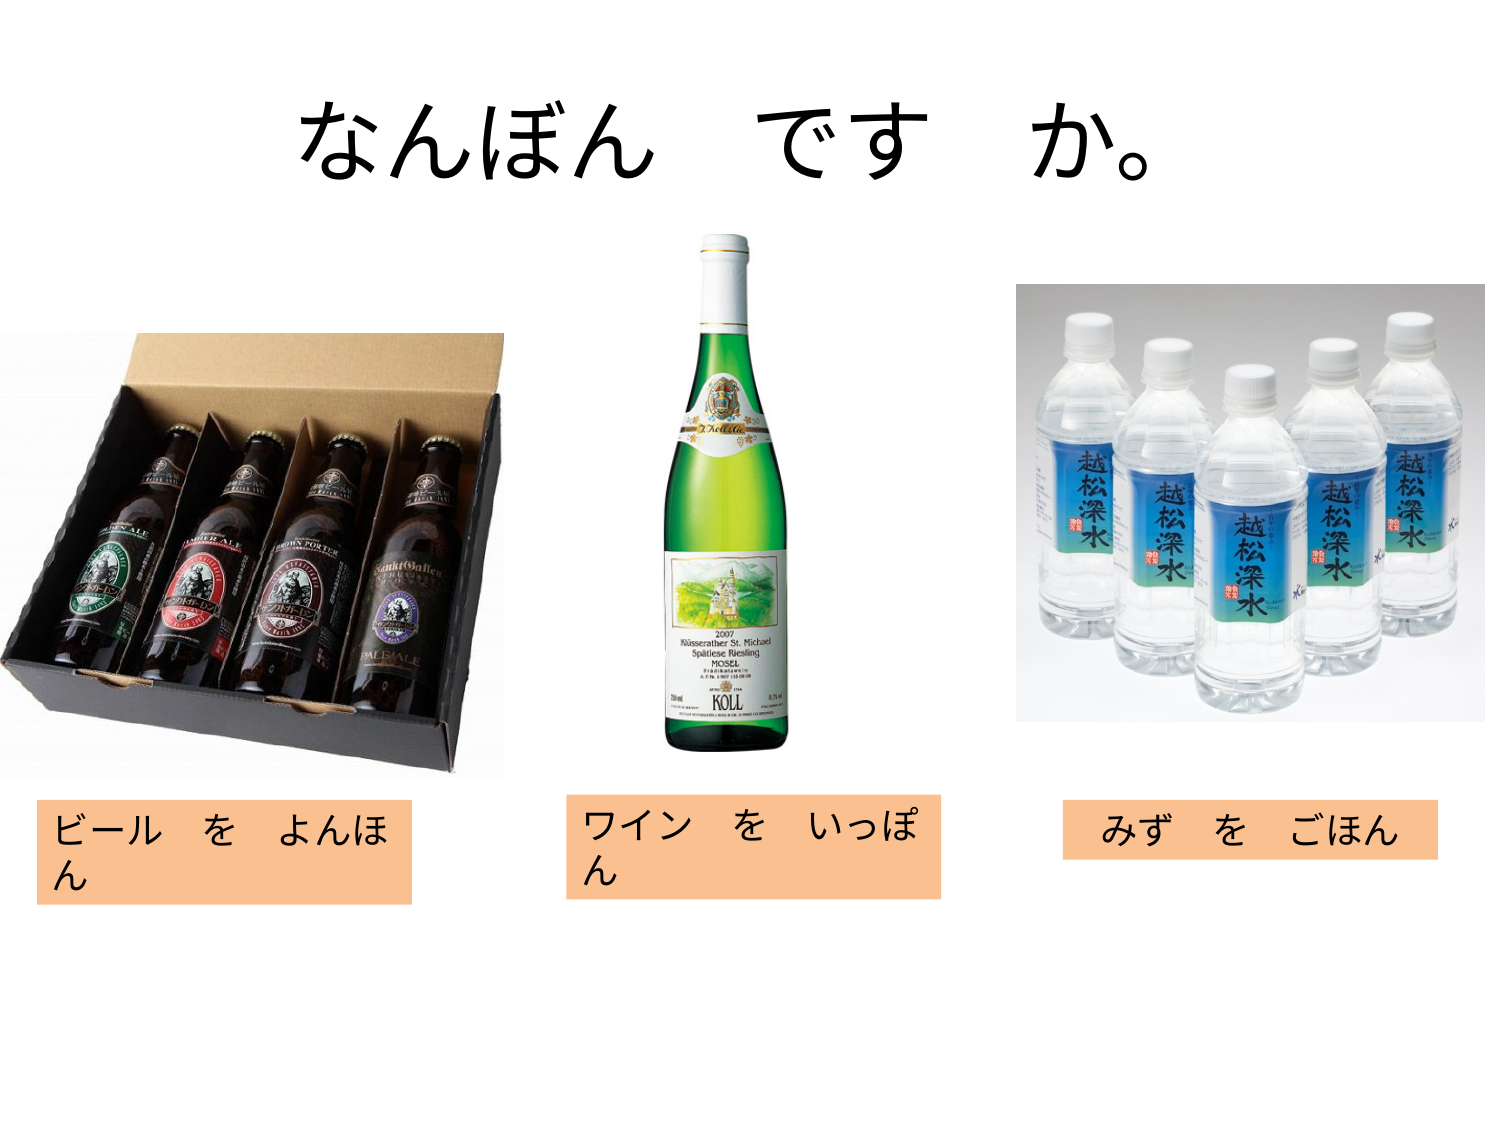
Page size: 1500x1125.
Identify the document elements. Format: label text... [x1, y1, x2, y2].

text_box みず を ごほん [1062, 799, 1438, 860]
text_box ビール を よんほん [37, 799, 412, 905]
text_box ワイン を いっぽん [566, 794, 942, 900]
picture [0, 231, 985, 779]
picture [1016, 284, 1485, 722]
title なんぼん です か。 [75, 45, 1425, 233]
